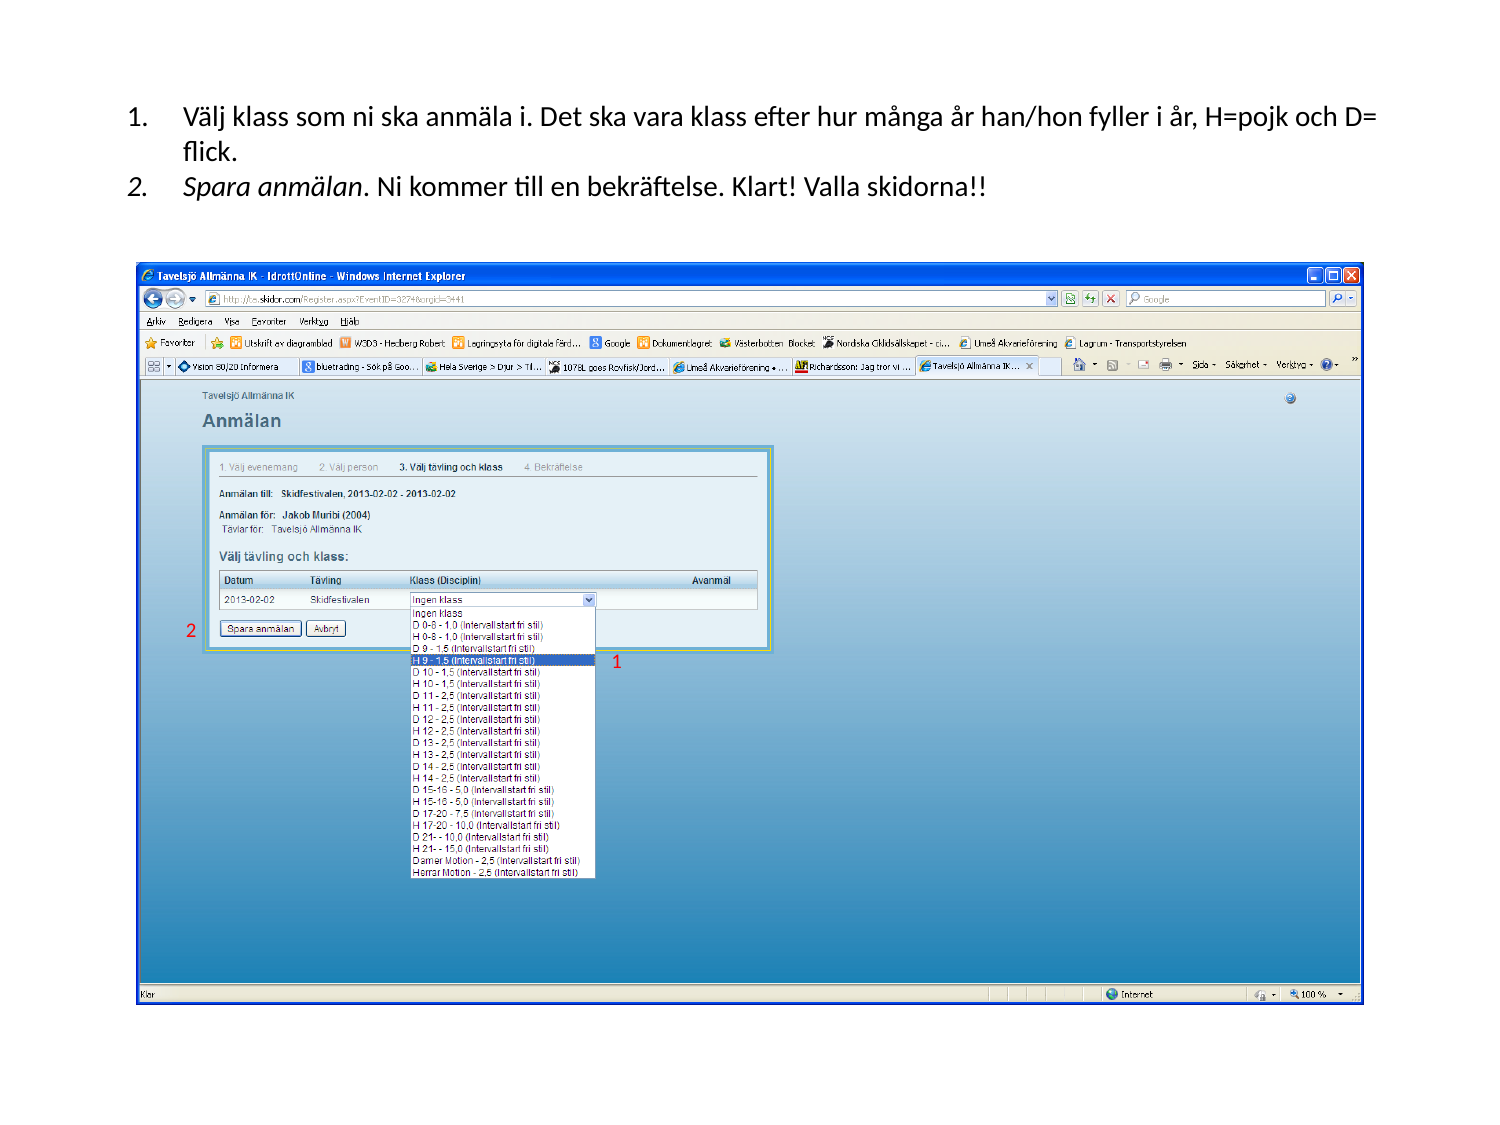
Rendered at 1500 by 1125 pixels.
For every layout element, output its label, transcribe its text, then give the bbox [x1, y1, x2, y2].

text_box Välj klass som ni ska anmäla i. Det ska vara klass efter hur många år han/hon fyller i år, H=pojk och D= flick. Spara anmälan. Ni kommer till en bekräftelse. Klart! Valla skidorna!! [112, 89, 1424, 210]
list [135, 262, 1364, 1006]
